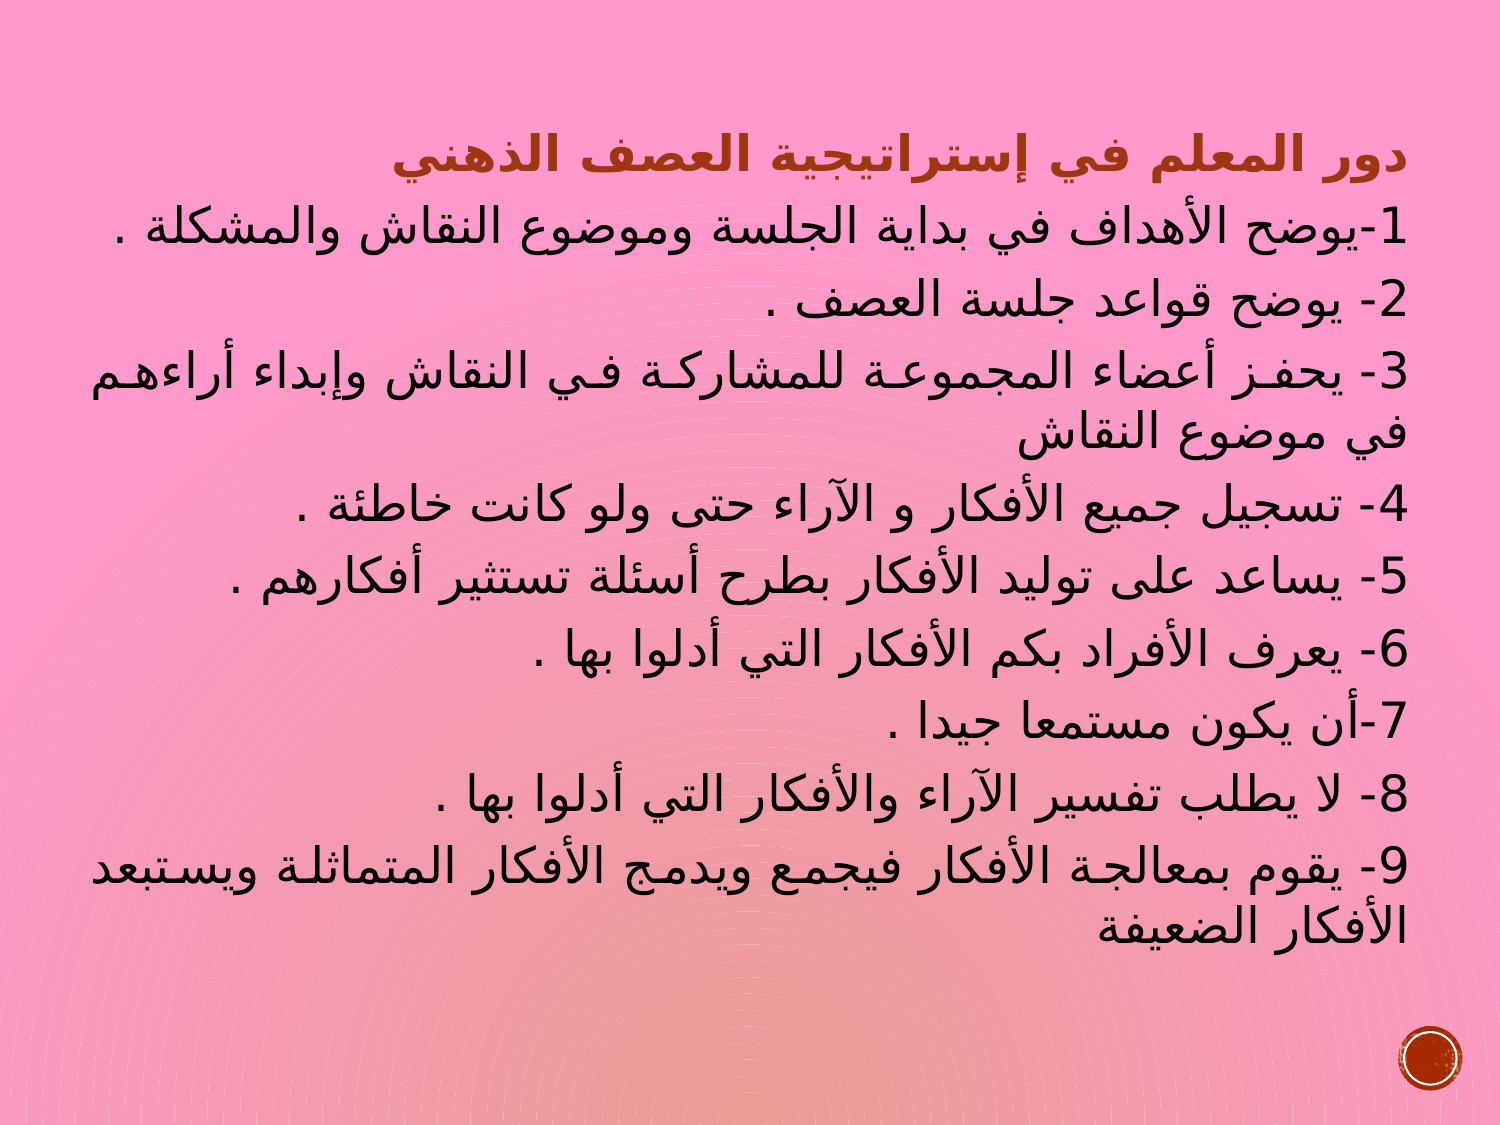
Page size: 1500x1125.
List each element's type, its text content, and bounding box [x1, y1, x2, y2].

list دور المعلم في إستراتيجية العصف الذهني 1-يوضح الأهداف في بداية الجلسة وموضوع النقاش والمشكلة . 2- يوضح قواعد جلسة العصف . 3- يحفز أعضاء المجموعة للمشاركة في النقاش وإبداء أراءهم في موضوع النقاش 4- تسجيل جميع الأفكار و الآراء حتى ولو كانت خاطئة . 5- يساعد على توليد الأفكار بطرح أسئلة تستثير أفكارهم . 6- يعرف الأفراد بكم الأفكار التي أدلوا بها . 7-أن يكون مستمعا جيدا . 8- لا يطلب تفسير الآراء والأفكار التي أدلوا بها . 9- يقوم بمعالجة الأفكار فيجمع ويدمج الأفكار المتماثلة ويستبعد الأفكار الضعيفة [75, 113, 1425, 1059]
